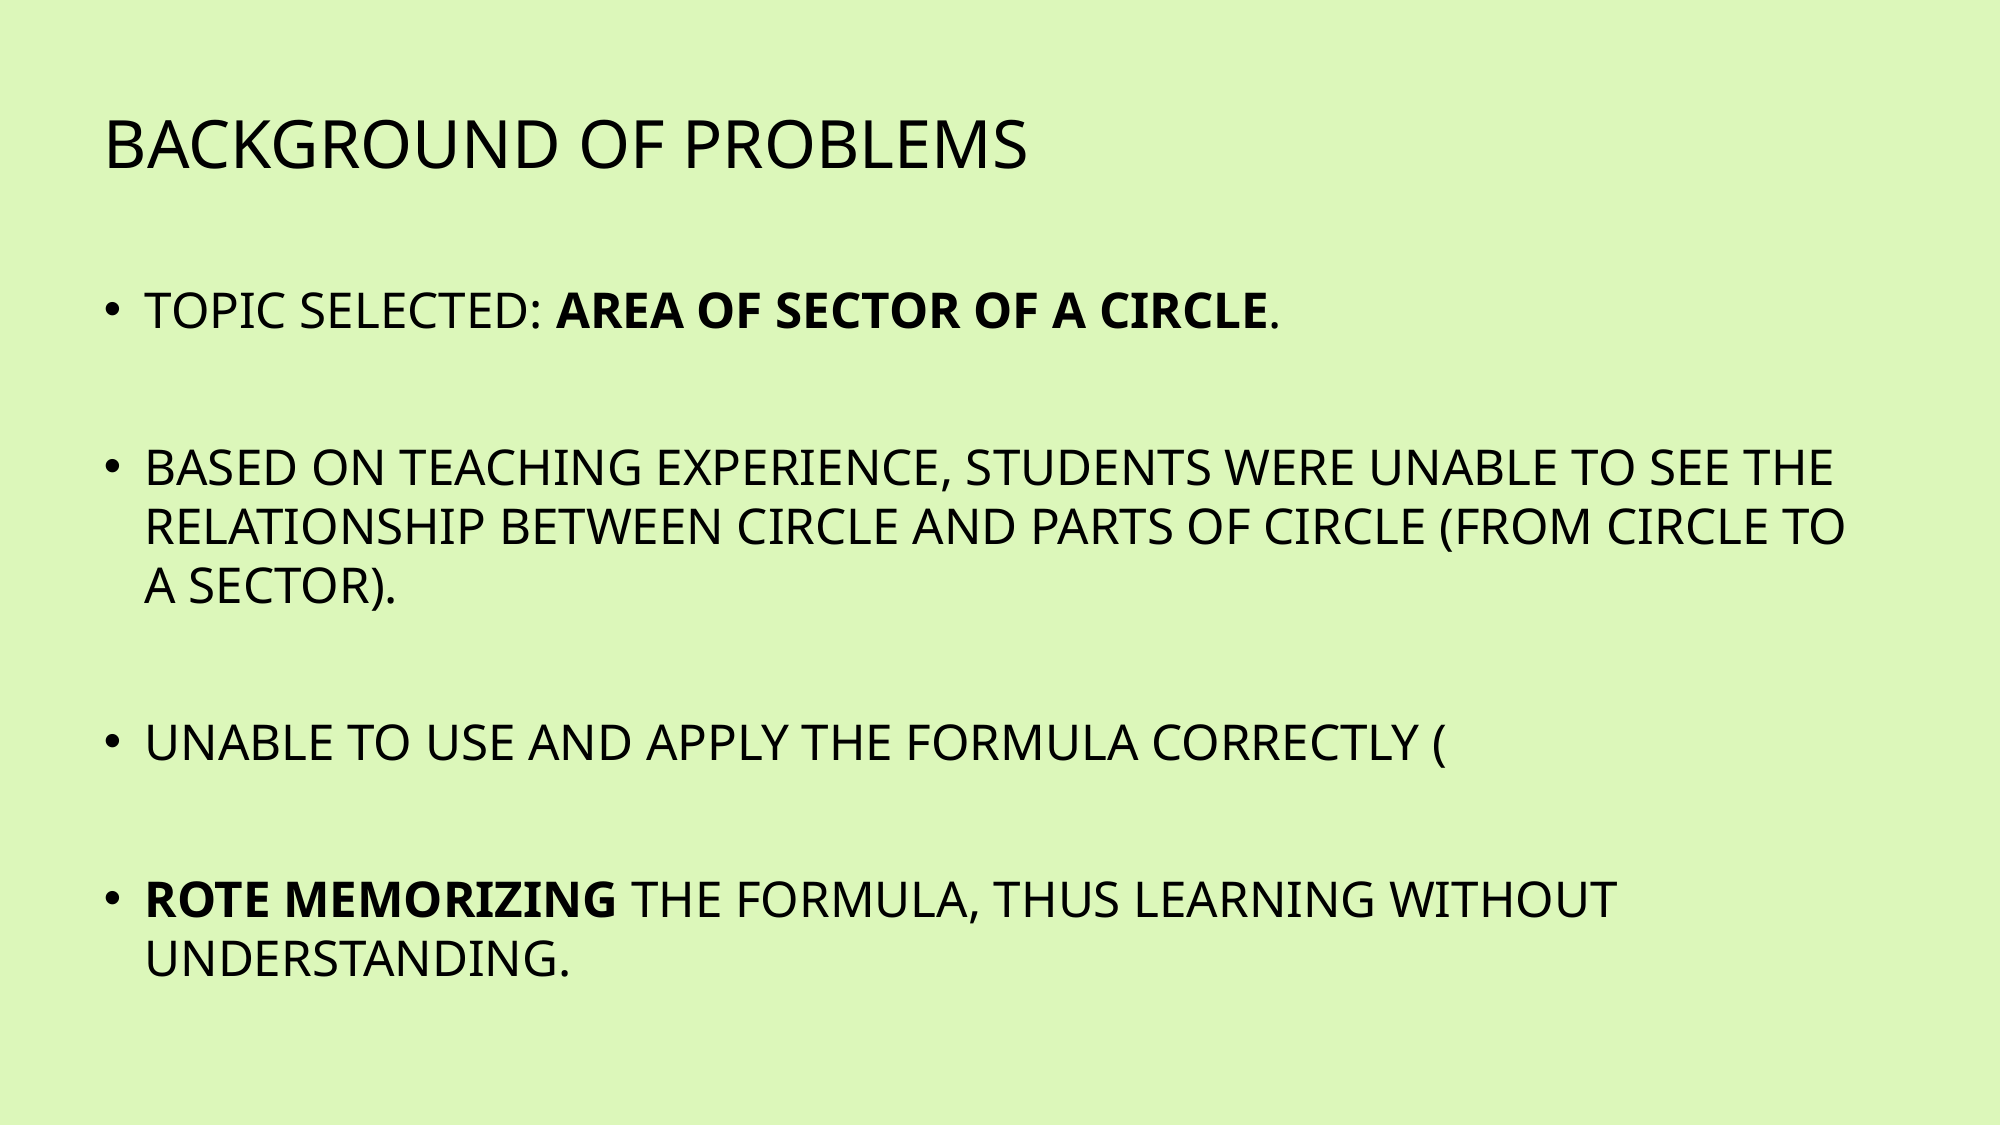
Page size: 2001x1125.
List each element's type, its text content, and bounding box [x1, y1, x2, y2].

title BACKGROUND of problems [88, 34, 1186, 249]
